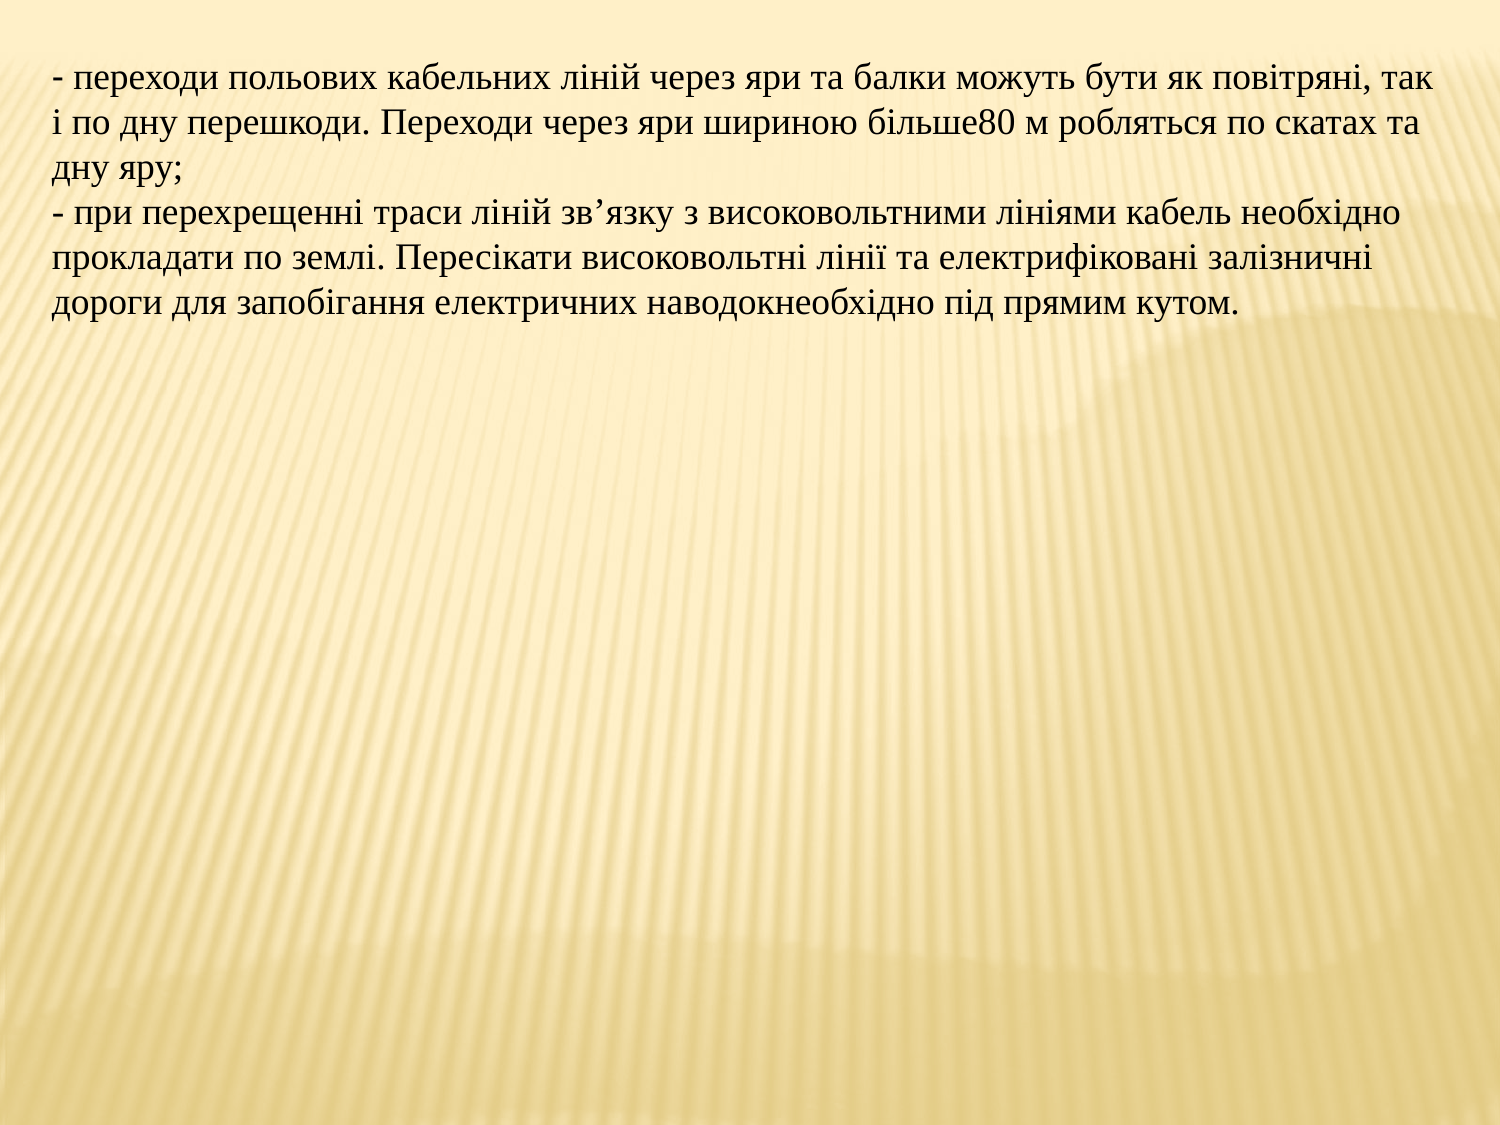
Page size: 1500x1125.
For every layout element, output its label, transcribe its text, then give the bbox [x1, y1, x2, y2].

text_box - переходи польових кабельних ліній через яри та балки можуть бути як повітряні, так і по дну перешкоди. Переходи через яри шириною більше80 м робляться по скатах та дну яру; - при перехрещенні траси ліній зв’язку з високовольтними лініями кабель необхідно прокладати по землі. Пересікати високовольтні лінії та електрифіковані залізничні дороги для запобігання електричних наводокнеобхідно під прямим кутом. [37, 44, 1463, 330]
